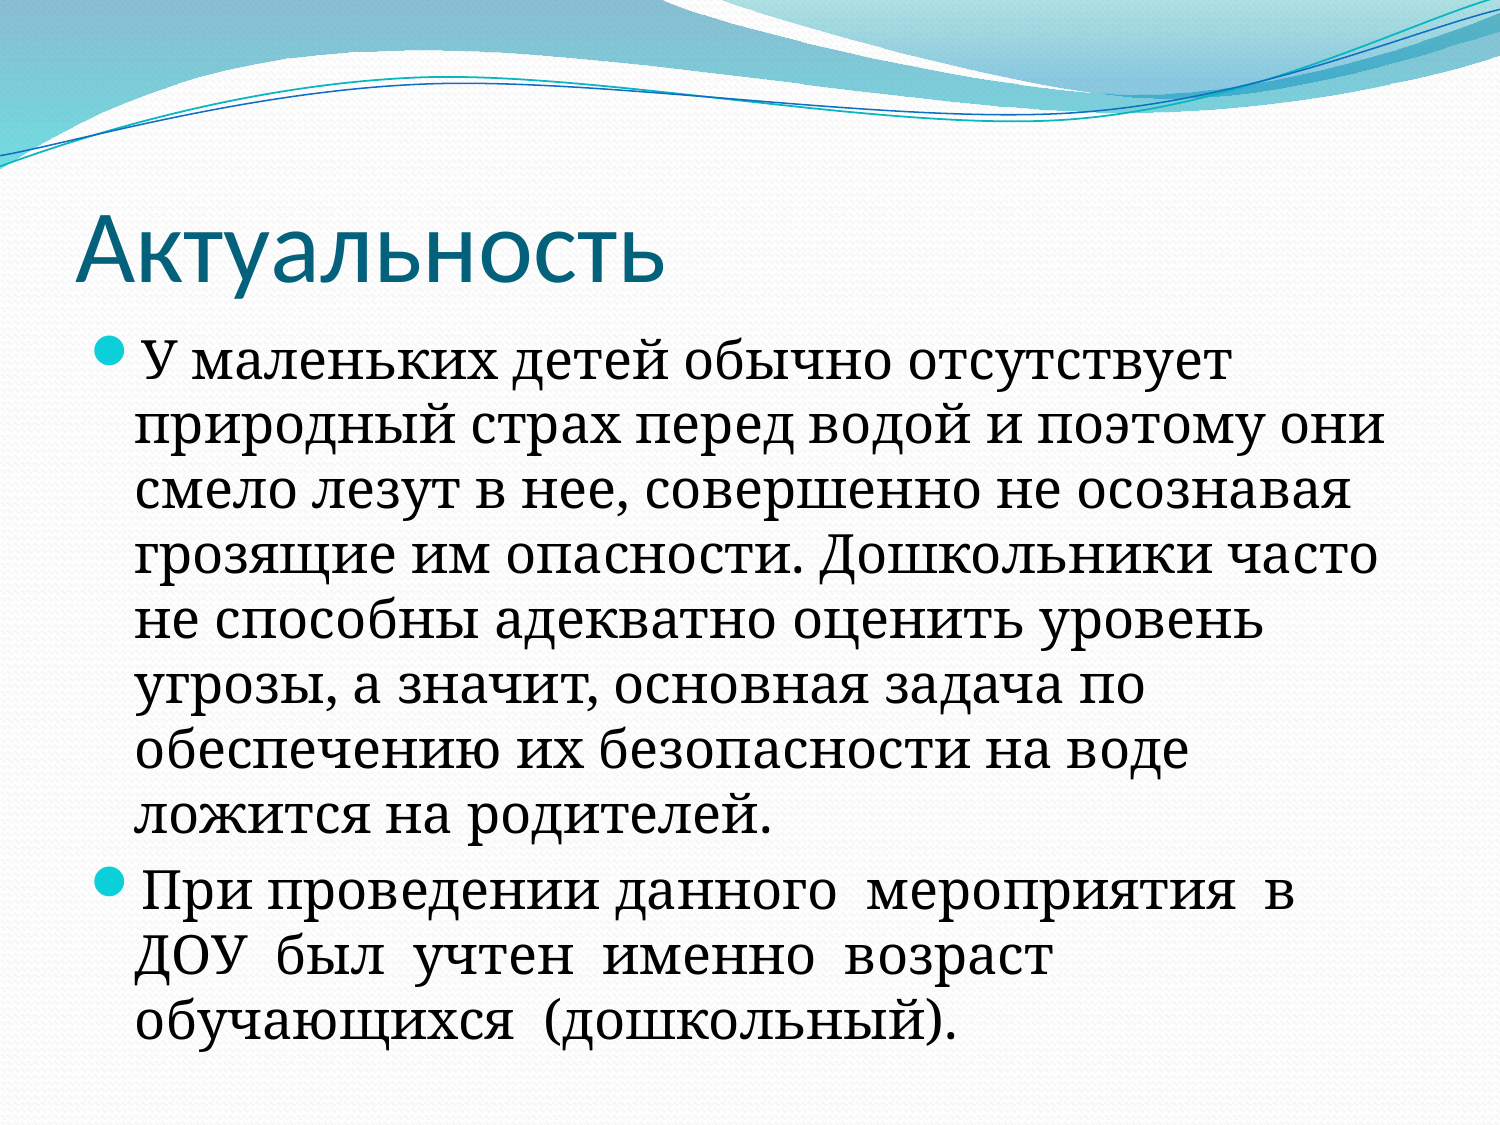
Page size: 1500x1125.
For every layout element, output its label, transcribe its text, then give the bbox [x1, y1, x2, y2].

list У маленьких детей обычно отсутствует природный страх перед водой и поэтому они смело лезут в нее, совершенно не осознавая грозящие им опасности. Дошкольники часто не способны адекватно оценить уровень угрозы, а значит, основная задача по обеспечению их безопасности на воде ложится на родителей. При проведении данного мероприятия в ДОУ был учтен именно возраст обучающихся (дошкольный). [74, 317, 1426, 1038]
title Актуальность [74, 115, 1426, 304]
